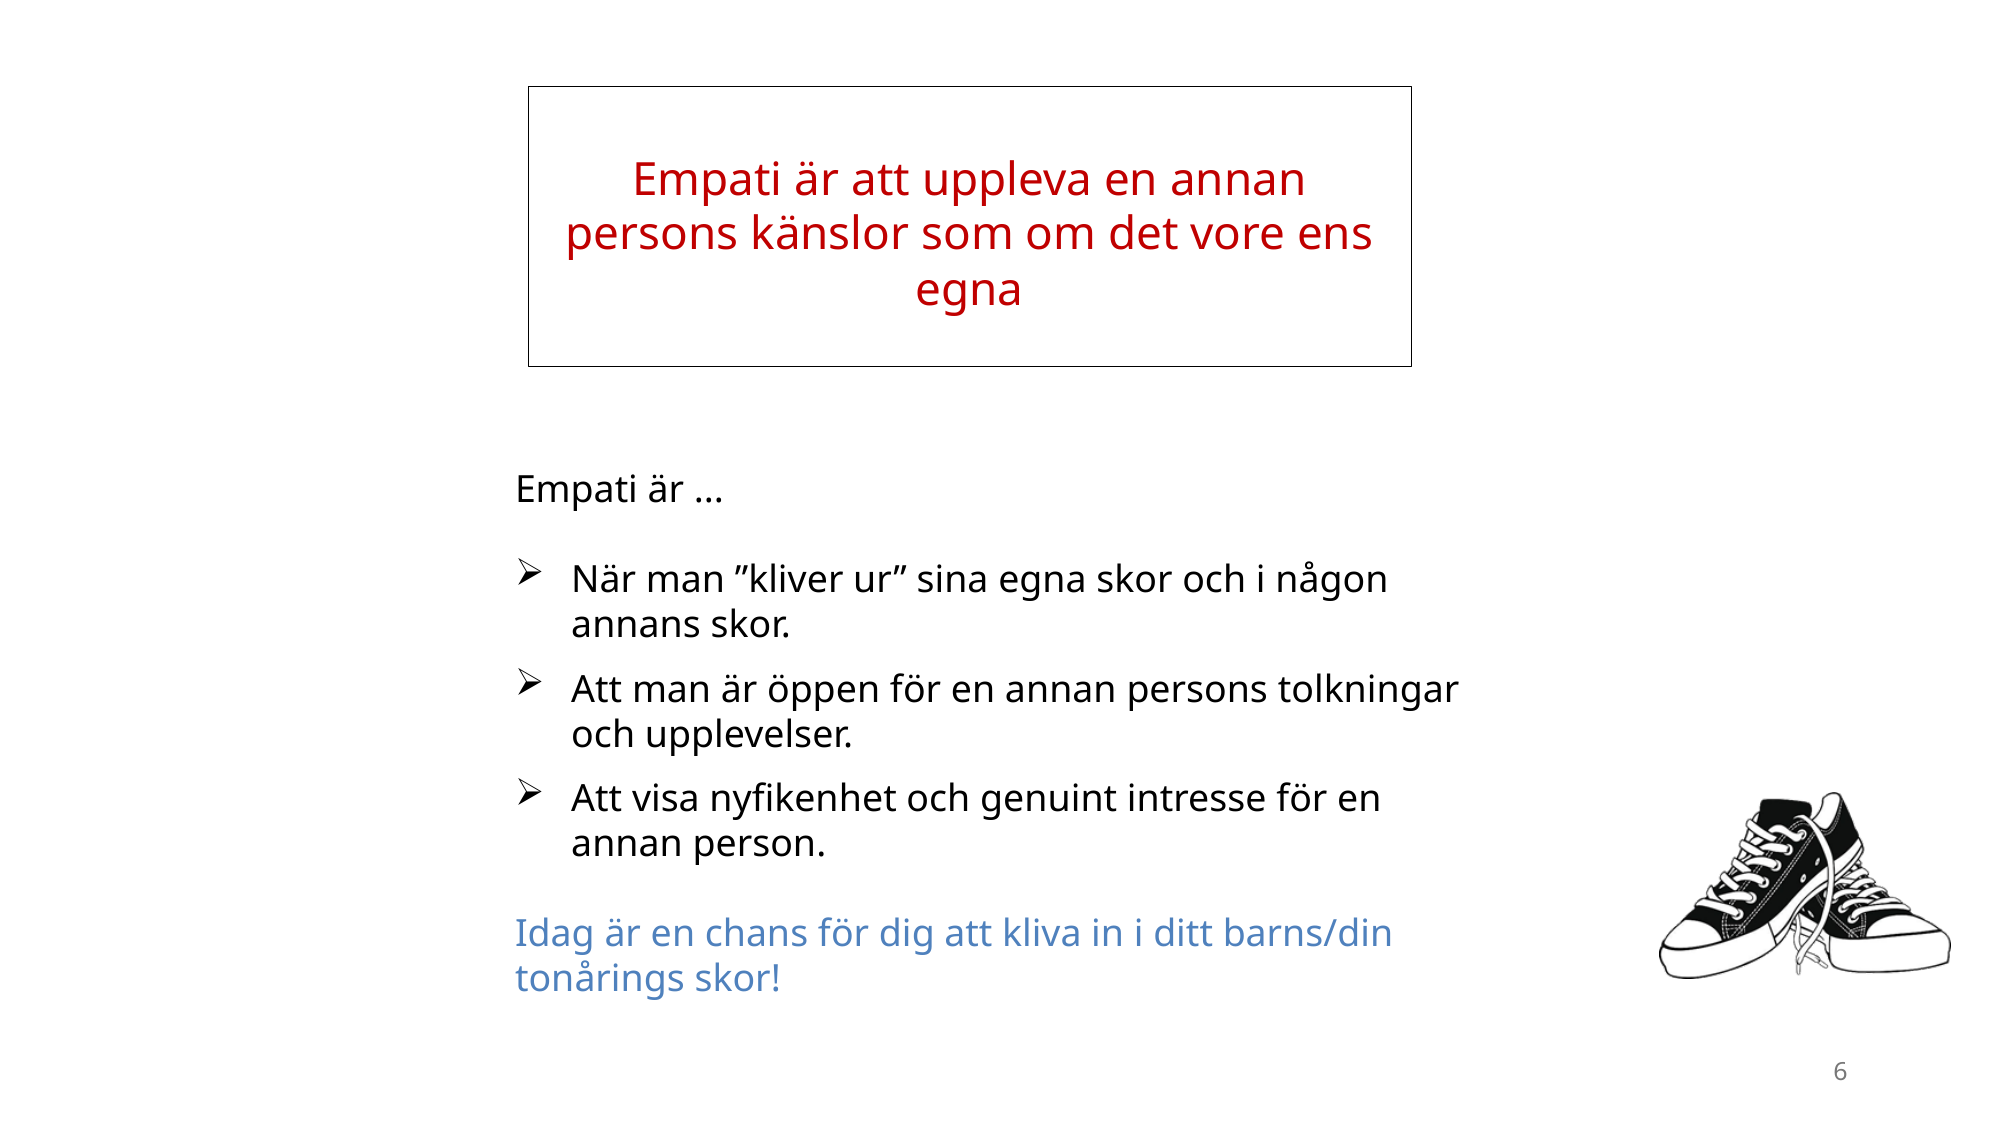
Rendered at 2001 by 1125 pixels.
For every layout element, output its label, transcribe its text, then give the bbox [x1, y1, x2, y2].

text_box Empati är att uppleva en annan persons känslor som om det vore ens egna [528, 86, 1412, 367]
text_box Empati är ... När man ”kliver ur” sina egna skor och i någon annans skor. Att man är öppen för en annan persons tolkningar och upplevelser. Att visa nyfikenhet och genuint intresse för en annan person. Idag är en chans för dig att kliva in i ditt barns/din tonårings skor! [500, 457, 1500, 1007]
picture [1658, 791, 1952, 979]
slide_number 6 [1412, 1042, 1863, 1103]
